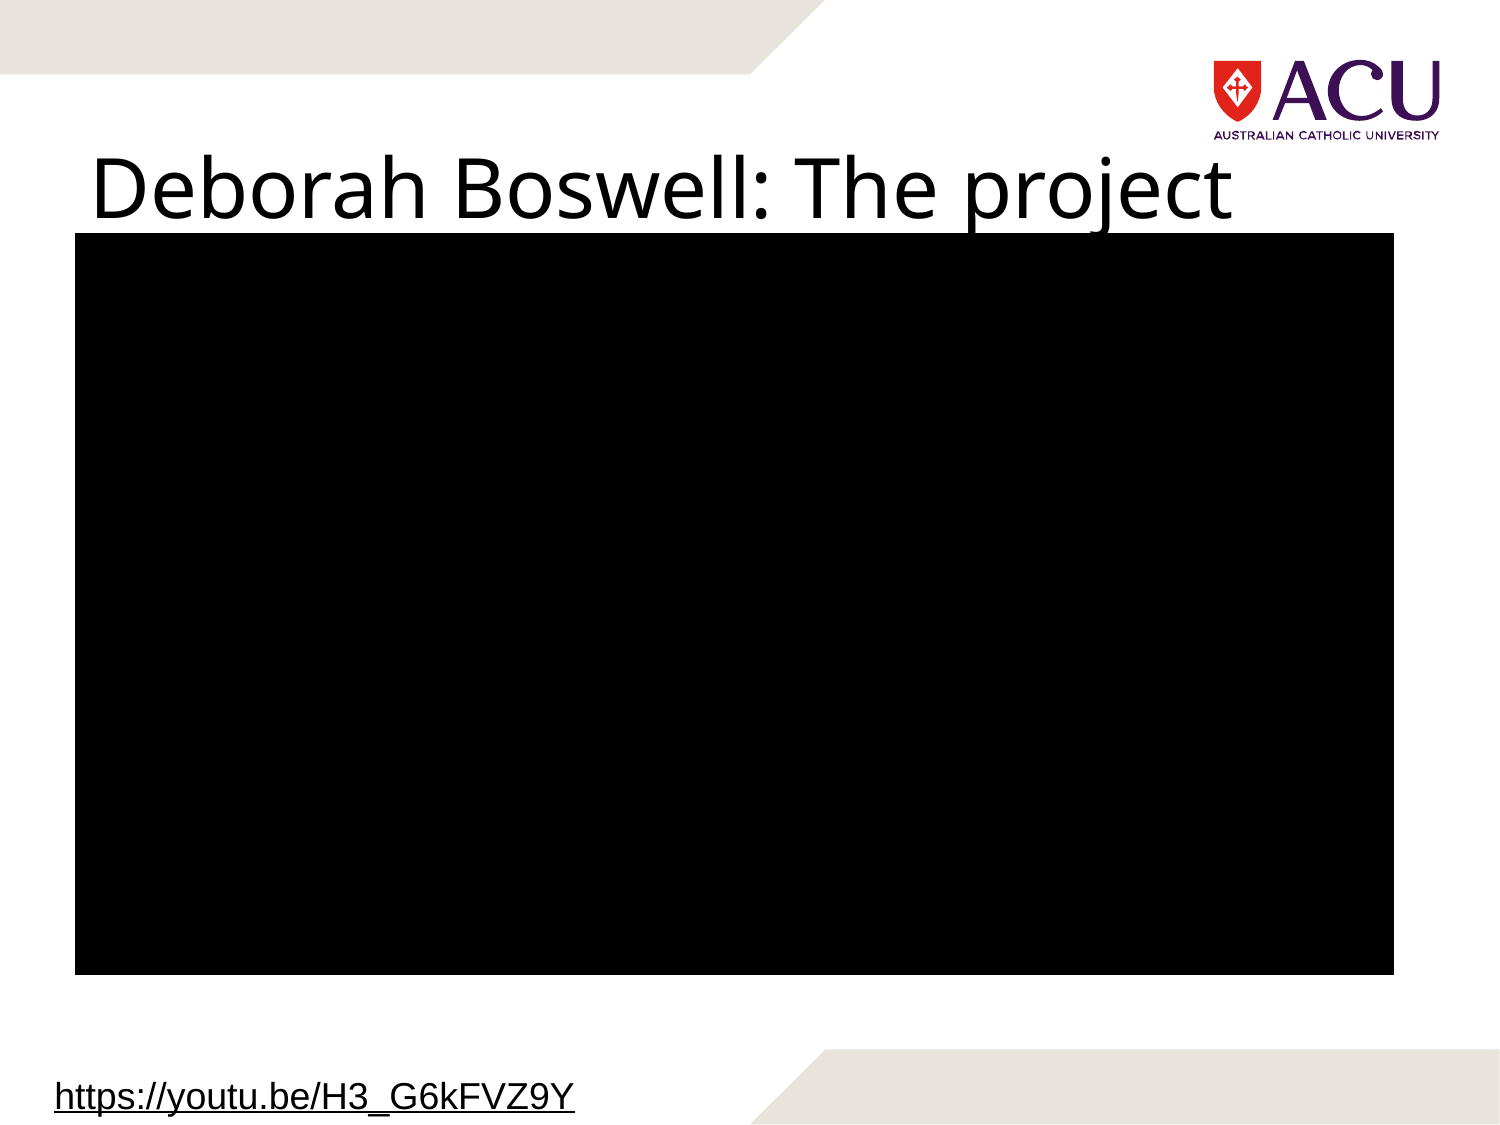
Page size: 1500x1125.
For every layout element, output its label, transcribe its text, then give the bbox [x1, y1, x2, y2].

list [74, 233, 1395, 976]
title Deborah Boswell: The project [75, 138, 1425, 327]
text_box https://youtu.be/H3_G6kFVZ9Y [39, 1064, 596, 1125]
